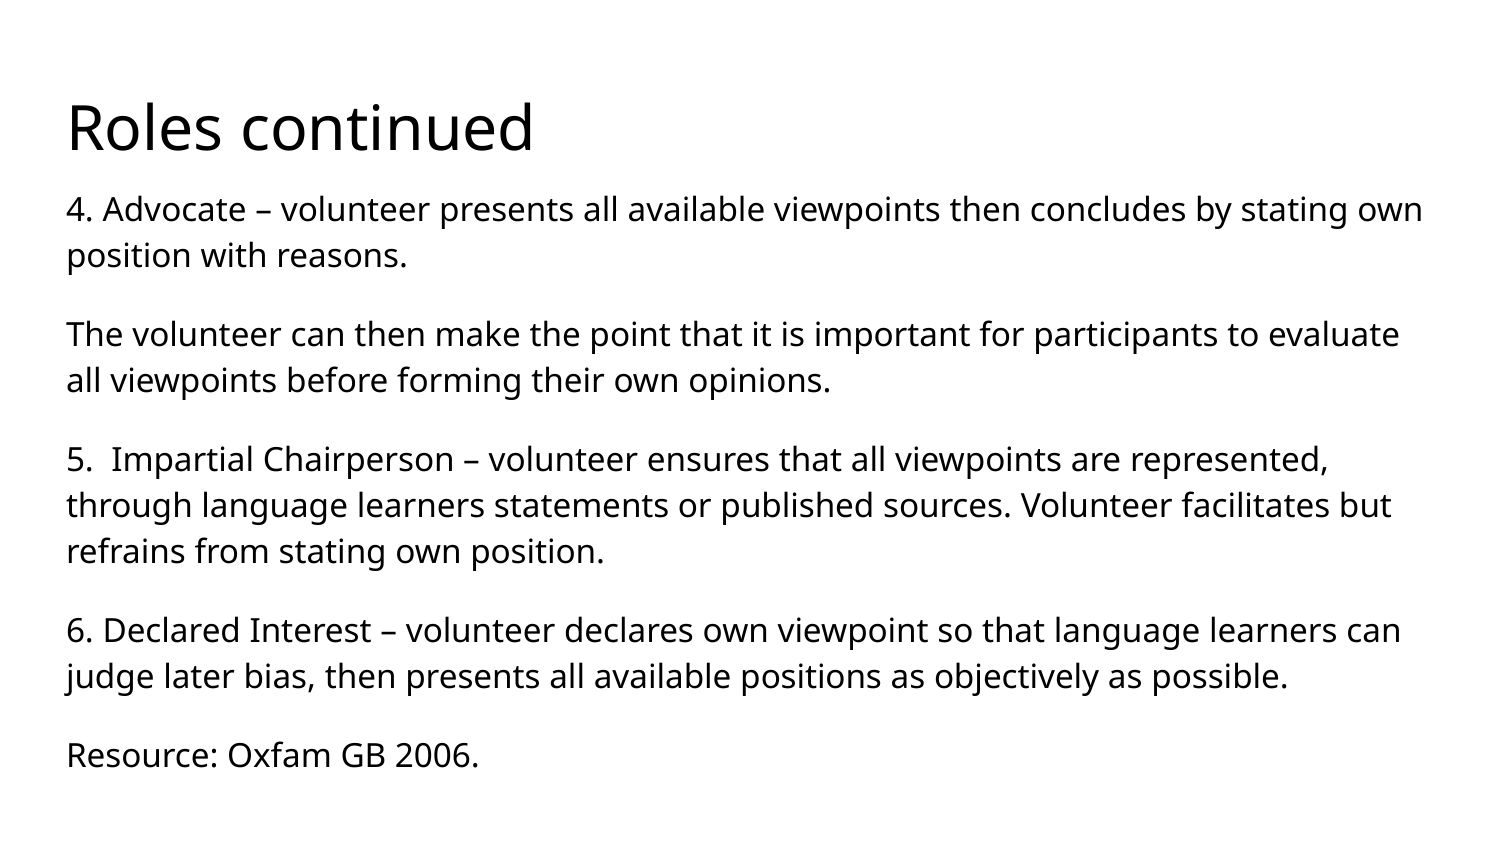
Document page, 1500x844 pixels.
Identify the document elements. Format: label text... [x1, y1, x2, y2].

title Roles continued [51, 72, 1449, 166]
list 4. Advocate – volunteer presents all available viewpoints then concludes by stating own position with reasons. The volunteer can then make the point that it is important for participants to evaluate all viewpoints before forming their own opinions. 5. Impartial Chairperson – volunteer ensures that all viewpoints are represented, through language learners statements or published sources. Volunteer facilitates but refrains from stating own position. 6. Declared Interest – volunteer declares own viewpoint so that language learners can judge later bias, then presents all available positions as objectively as possible. Resource: Oxfam GB 2006.  [51, 166, 1449, 714]
